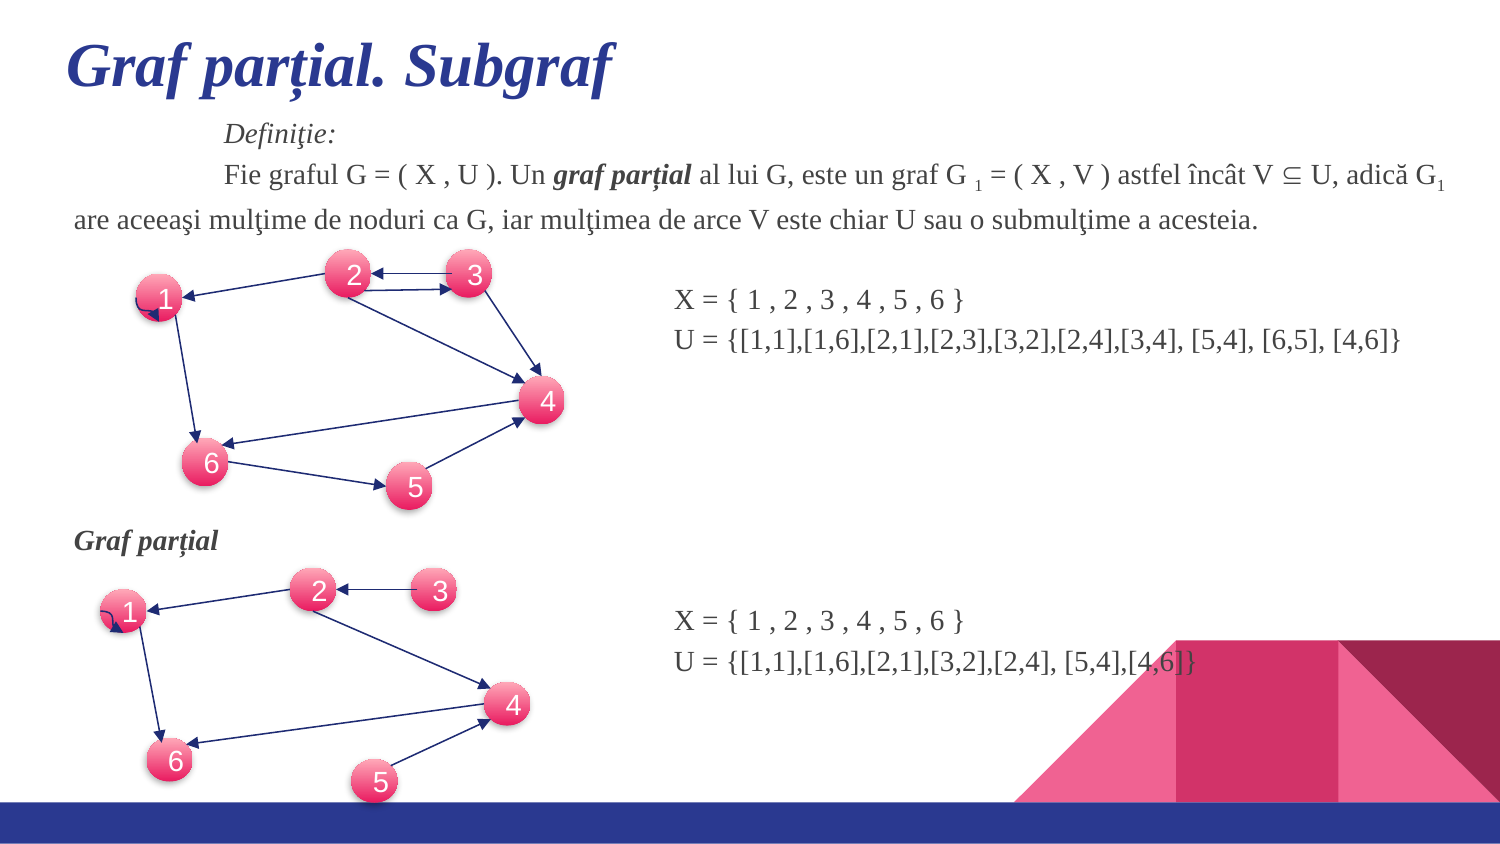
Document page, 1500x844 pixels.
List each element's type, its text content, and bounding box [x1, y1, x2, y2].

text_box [100, 567, 531, 804]
title Graf parțial. Subgraf [51, 8, 1449, 94]
list Definiţie: Fie graful G = ( X , U ). Un graf parțial al lui G, este un graf G 1 = ( X , V ) astfel încât V  U, adică G1 are aceeaşi mulţime de noduri ca G, iar mulţimea de arce V este chiar U sau o submulţime a acesteia. X = { 1 , 2 , 3 , 4 , 5 , 6 } U = {[1,1],[1,6],[2,1],[2,3],[3,2],[2,4],[3,4], [5,4], [6,5], [4,6]} Graf parțial X = { 1 , 2 , 3 , 4 , 5 , 6 } U = {[1,1],[1,6],[2,1],[3,2],[2,4], [5,4],[4,6]} [40, 94, 1467, 642]
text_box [135, 249, 565, 511]
